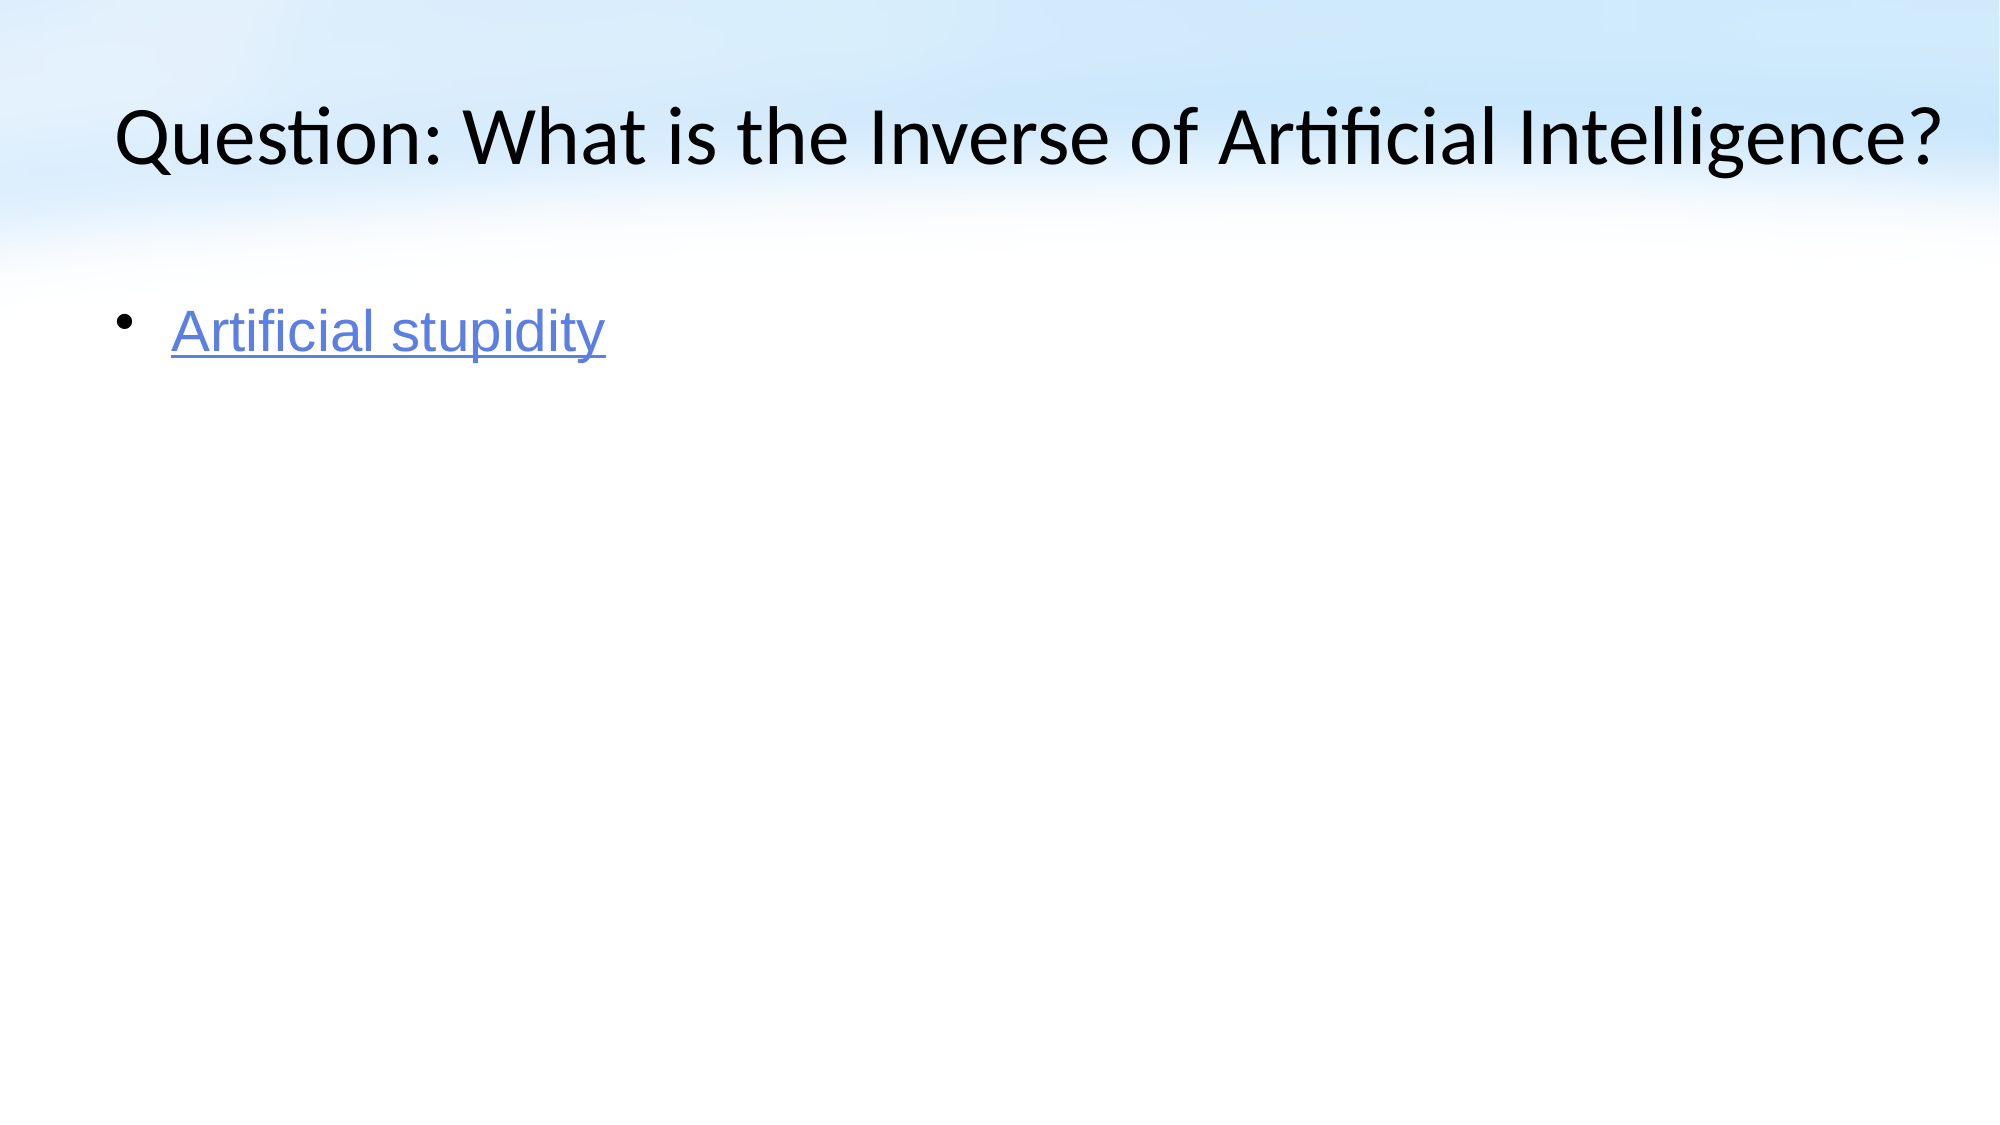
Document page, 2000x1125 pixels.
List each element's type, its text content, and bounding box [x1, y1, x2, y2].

picture [0, 0, 2000, 1125]
list Artificial stupidity [99, 282, 1981, 1026]
title Question: What is the Inverse of Artificial Intelligence? [99, 37, 2000, 226]
